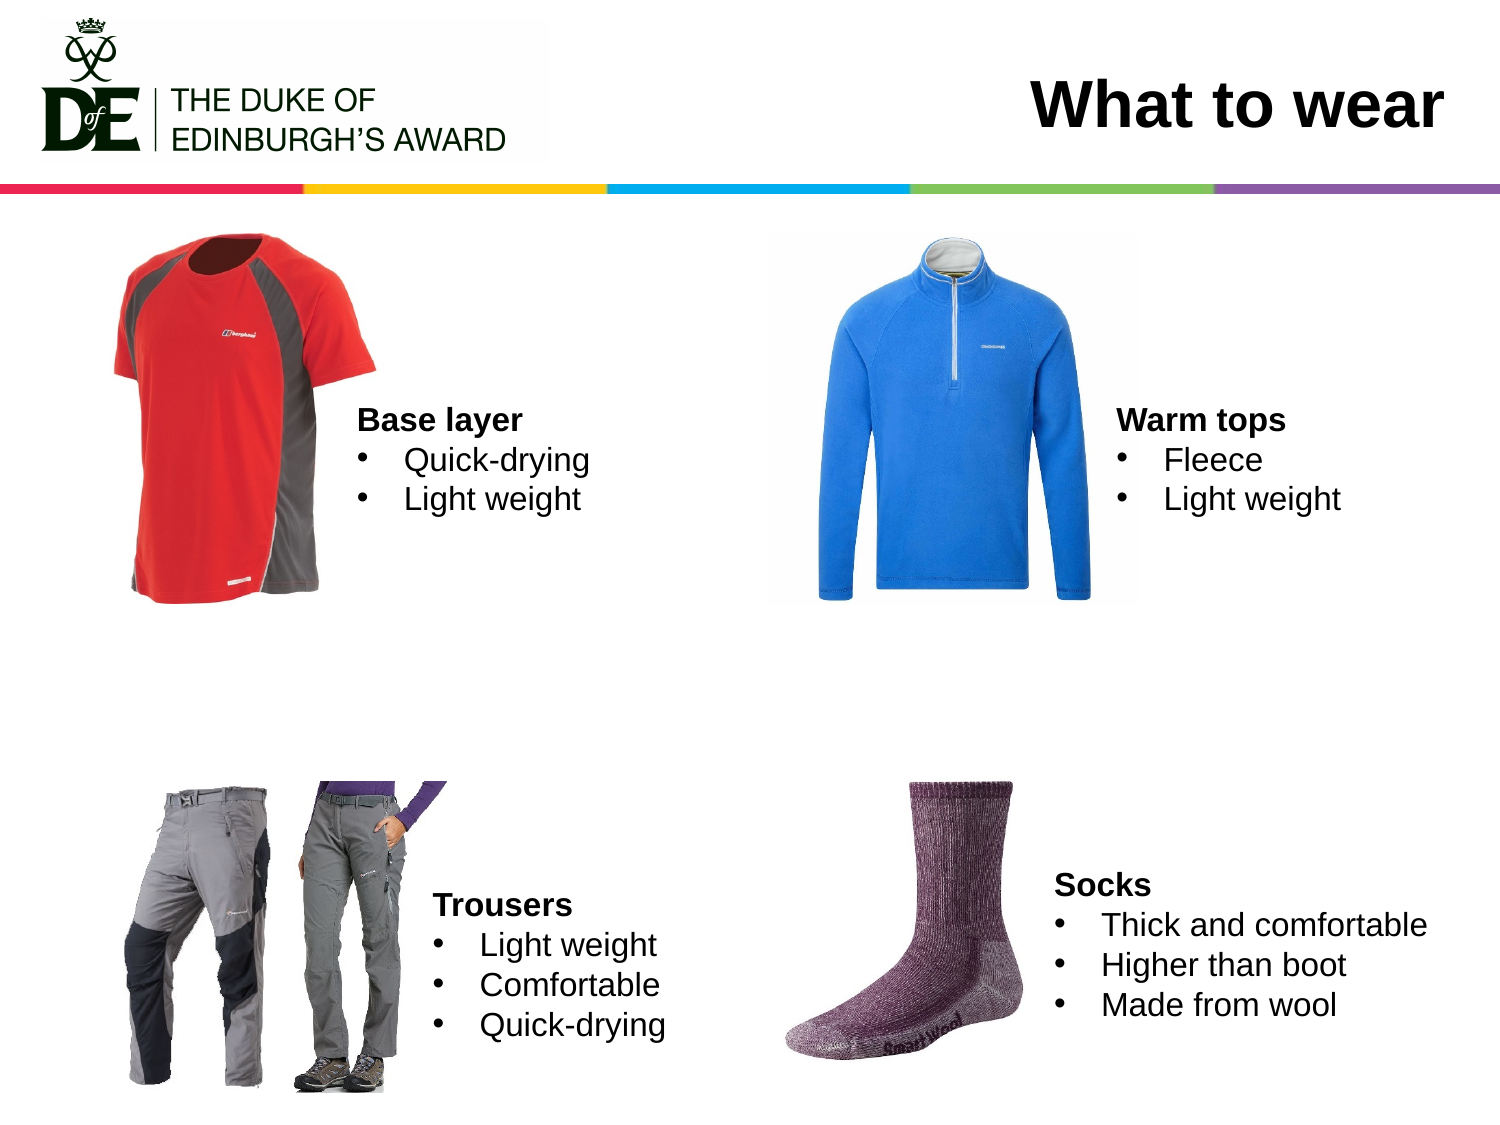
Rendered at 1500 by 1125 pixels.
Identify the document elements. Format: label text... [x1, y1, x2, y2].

text_box Warm tops Fleece Light weight [1143, 390, 1407, 525]
text_box Trousers Light weight Comfortable Quick-drying [489, 876, 714, 1051]
picture [774, 766, 1037, 1074]
picture [0, 184, 609, 194]
picture [58, 233, 430, 604]
picture [41, 18, 549, 164]
title What to wear [548, 37, 1461, 164]
text_box Socks Thick and comfortable Higher than boot Made from wool [1040, 855, 1469, 1031]
picture [766, 233, 1138, 605]
picture [81, 779, 484, 1095]
picture [909, 184, 1500, 194]
text_box Base layer Quick-drying Light weight [435, 390, 648, 525]
